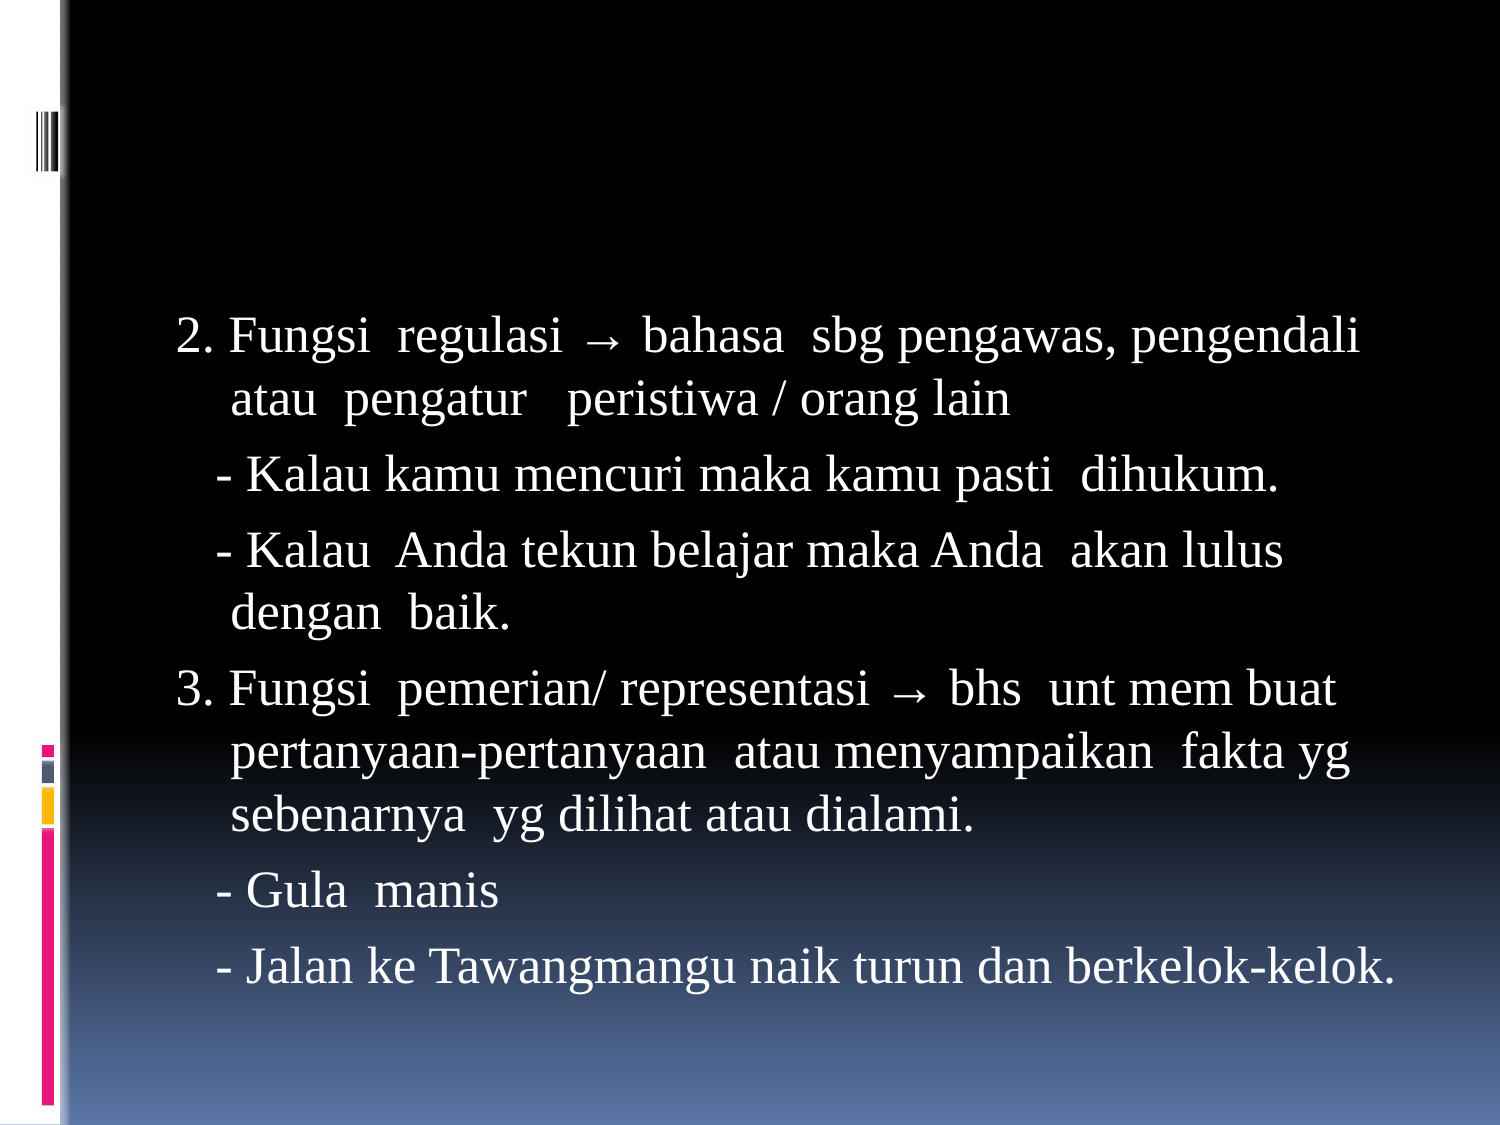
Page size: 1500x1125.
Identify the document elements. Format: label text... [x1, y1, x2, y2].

list 2. Fungsi regulasi → bahasa sbg pengawas, pengendali atau pengatur peristiwa / orang lain - Kalau kamu mencuri maka kamu pasti dihukum. - Kalau Anda tekun belajar maka Anda akan lulus dengan baik. 3. Fungsi pemerian/ representasi → bhs unt mem buat pertanyaan-pertanyaan atau menyampaikan fakta yg sebenarnya yg dilihat atau dialami. - Gula manis - Jalan ke Tawangmangu naik turun dan berkelok-kelok. [150, 292, 1425, 1043]
